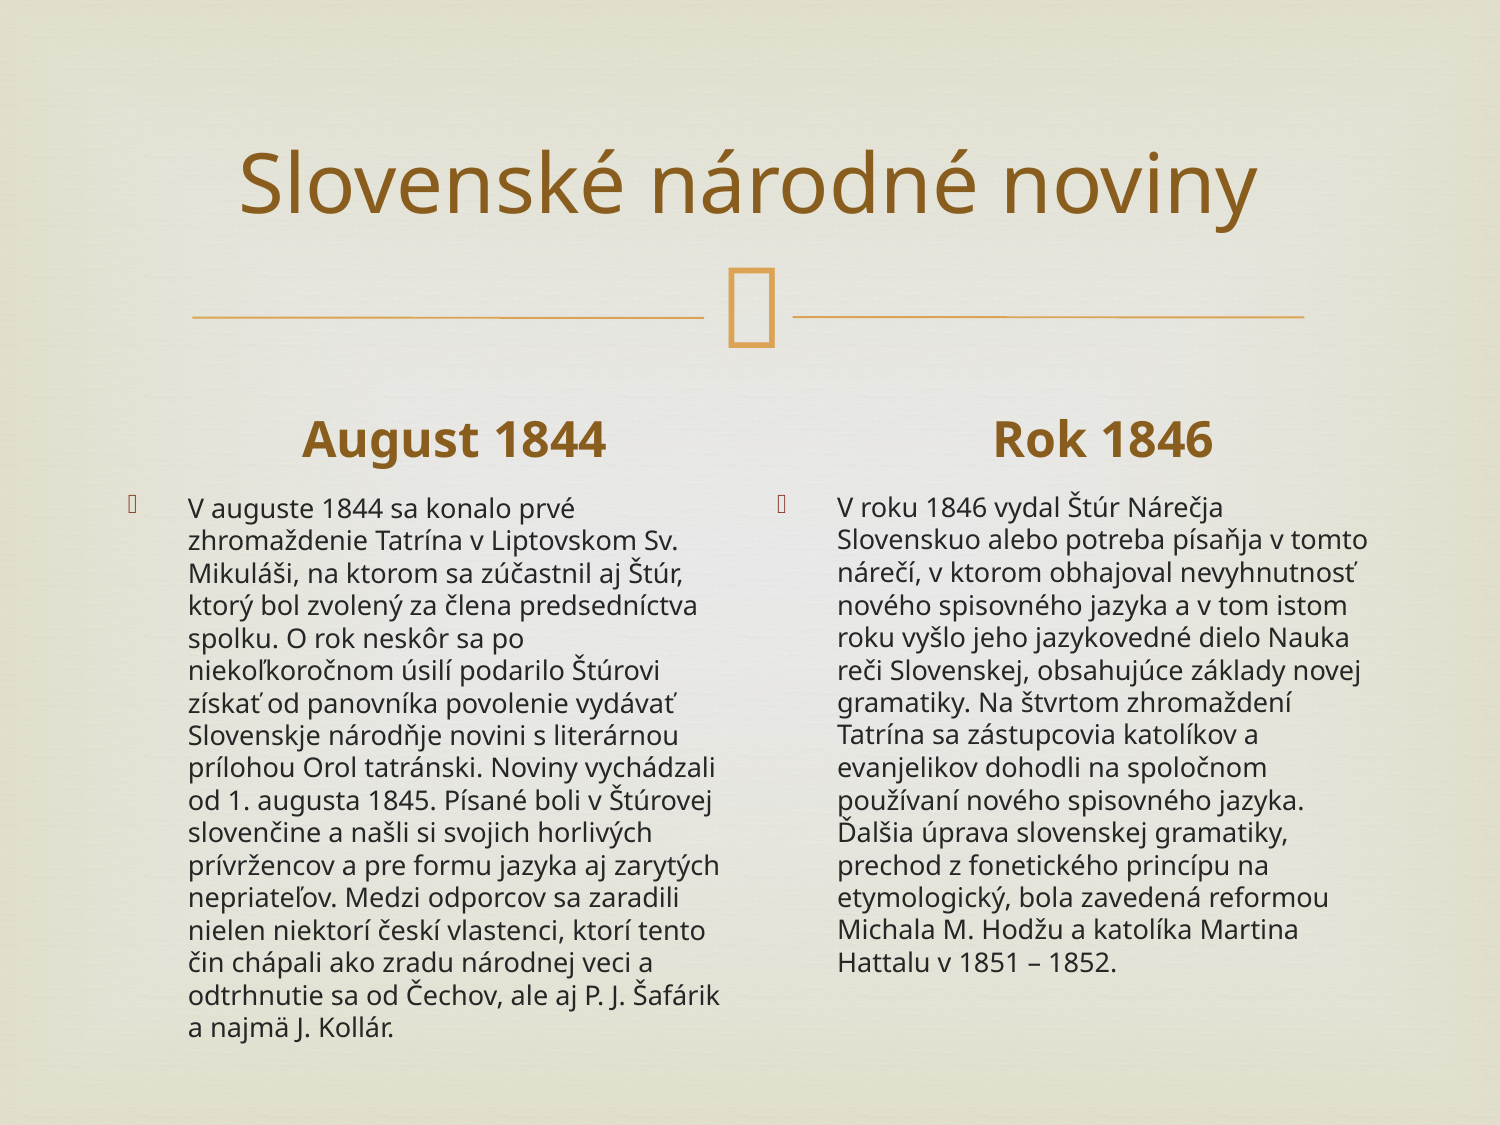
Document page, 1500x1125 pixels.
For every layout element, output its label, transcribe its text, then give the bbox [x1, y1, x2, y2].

list V auguste 1844 sa konalo prvé zhromaždenie Tatrína v Liptovskom Sv. Mikuláši, na ktorom sa zúčastnil aj Štúr, ktorý bol zvolený za člena predsedníctva spolku. O rok neskôr sa po niekoľkoročnom úsilí podarilo Štúrovi získať od panovníka povolenie vydávať Slovenskje národňje novini s literárnou prílohou Orol tatránski. Noviny vychádzali od 1. augusta 1845. Písané boli v Štúrovej slovenčine a našli si svojich horlivých prívržencov a pre formu jazyka aj zarytých nepriateľov. Medzi odporcov sa zaradili nielen niektorí českí vlastenci, ktorí tento čin chápali ako zradu národnej veci a odtrhnutie sa od Čechov, ale aj P. J. Šafárik a najmä J. Kollár. [112, 483, 737, 1004]
list Rok 1846 [820, 367, 1387, 476]
list V roku 1846 vydal Štúr Nárečja Slovenskuo alebo potreba písaňja v tomto nárečí, v ktorom obhajoval nevyhnutnosť nového spisovného jazyka a v tom istom roku vyšlo jeho jazykovedné dielo Nauka reči Slovenskej, obsahujúce základy novej gramatiky. Na štvrtom zhromaždení Tatrína sa zástupcovia katolíkov a evanjelikov dohodli na spoločnom používaní nového spisovného jazyka. Ďalšia úprava slovenskej gramatiky, prechod z fonetického princípu na etymologický, bola zavedená reformou Michala M. Hodžu a katolíka Martina Hattalu v 1851 – 1852. [761, 483, 1386, 1004]
list August 1844 [172, 367, 738, 476]
title Slovenské národné noviny [112, 93, 1386, 267]
